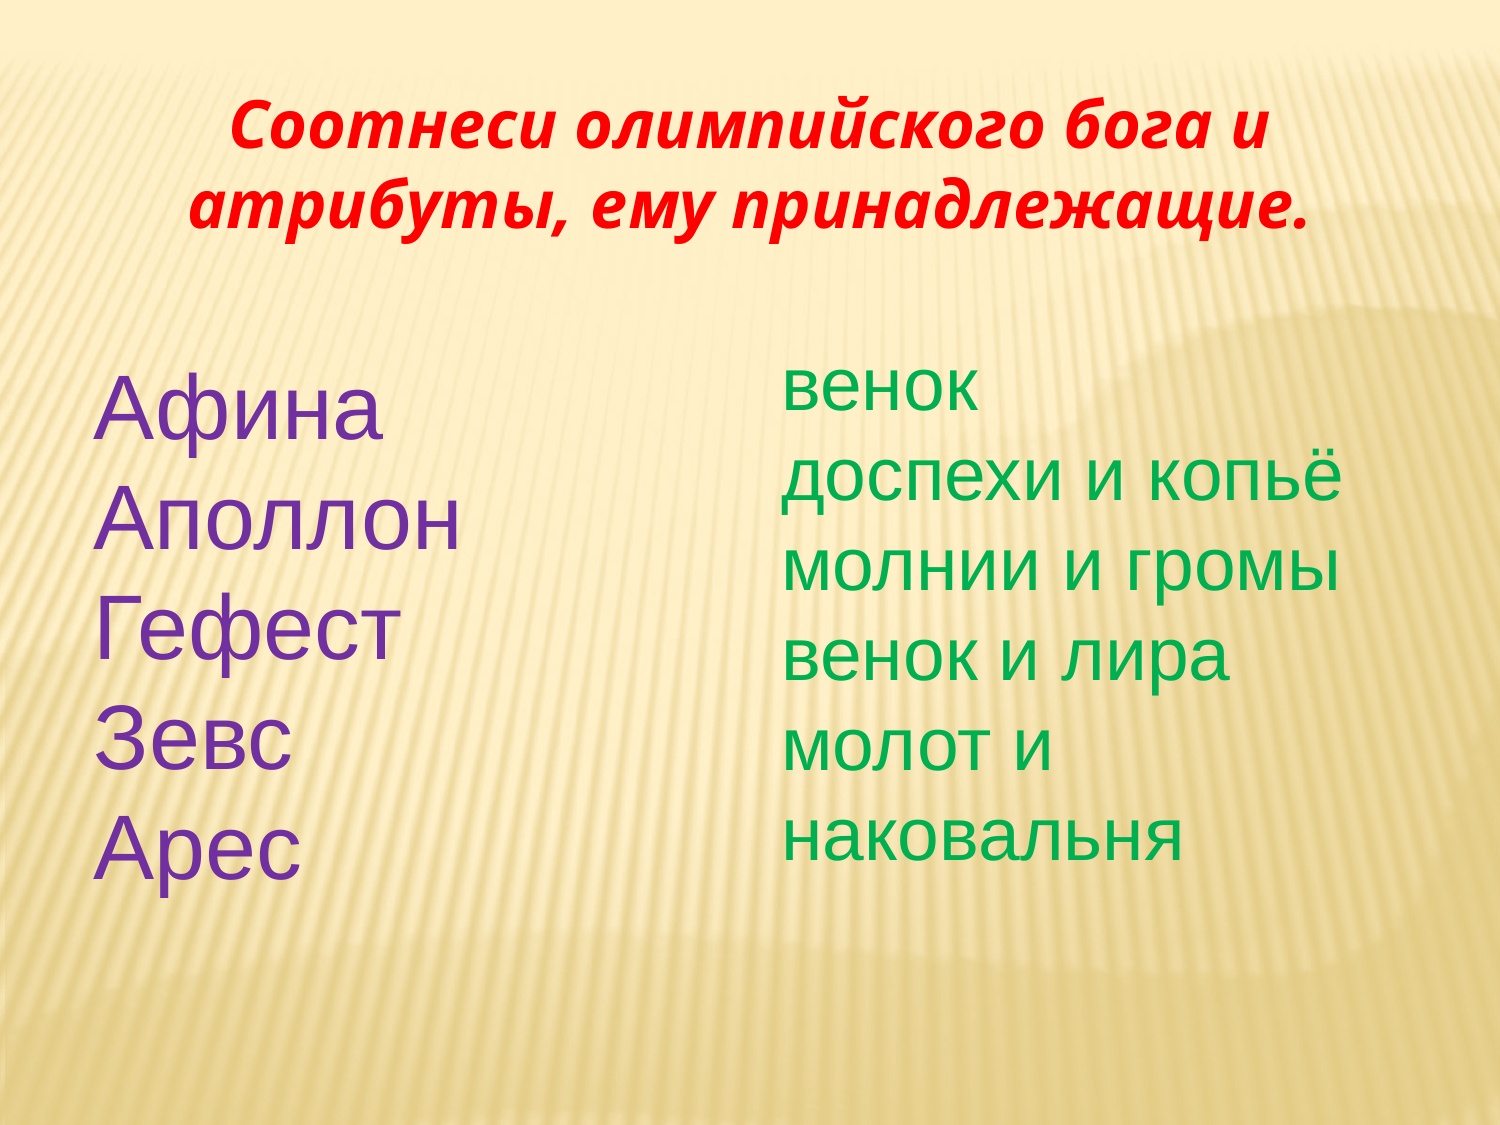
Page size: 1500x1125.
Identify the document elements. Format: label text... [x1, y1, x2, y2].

text_box венок доспехи и копьё молнии и громы венок и лира молот и наковальня [687, 278, 1500, 1063]
text_box Афина Аполлон Гефест Зевс Арес [0, 236, 725, 1040]
text_box Соотнеси олимпийского бога и атрибуты, ему принадлежащие. [50, 74, 1450, 250]
